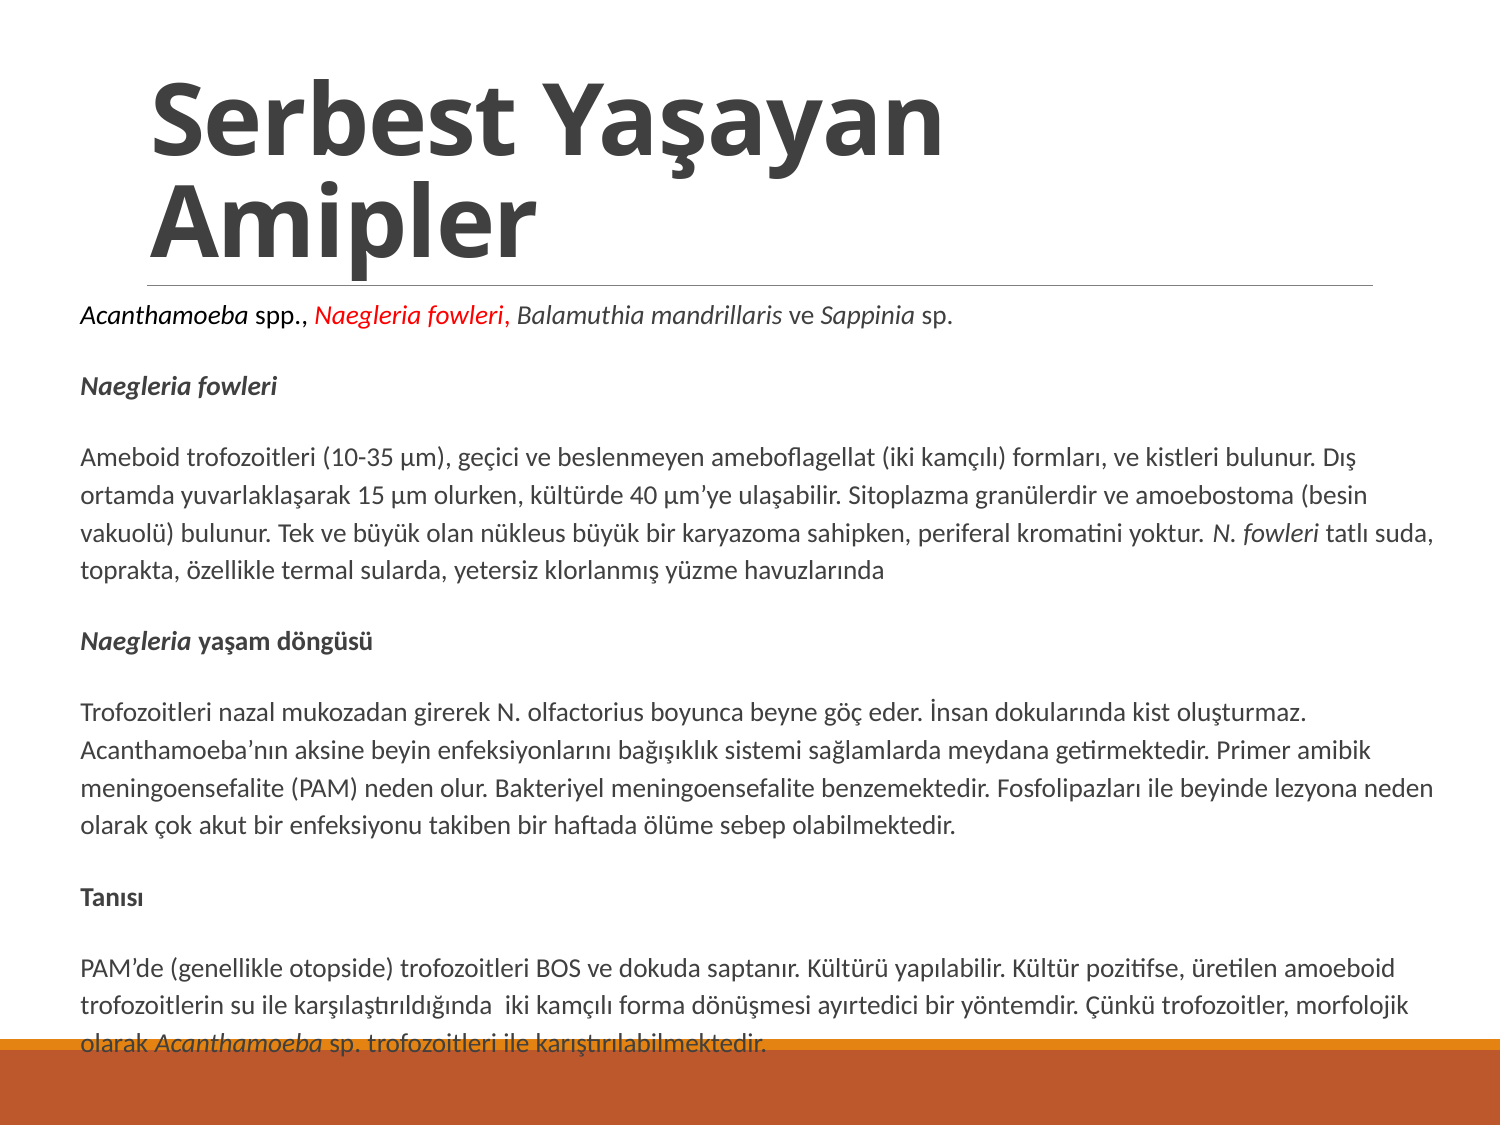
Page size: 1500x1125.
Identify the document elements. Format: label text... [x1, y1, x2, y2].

list Acanthamoeba spp., Naegleria fowleri, Balamuthia mandrillaris ve Sappinia sp. Naegleria fowleri Ameboid trofozoitleri (10-35 µm), geçici ve beslenmeyen ameboflagellat (iki kamçılı) formları, ve kistleri bulunur. Dış ortamda yuvarlaklaşarak 15 µm olurken, kültürde 40 µm’ye ulaşabilir. Sitoplazma granülerdir ve amoebostoma (besin vakuolü) bulunur. Tek ve büyük olan nükleus büyük bir karyazoma sahipken, periferal kromatini yoktur. N. fowleri tatlı suda, toprakta, özellikle termal sularda, yetersiz klorlanmış yüzme havuzlarında Naegleria yaşam döngüsü Trofozoitleri nazal mukozadan girerek N. olfactorius boyunca beyne göç eder. İnsan dokularında kist oluşturmaz. Acanthamoeba’nın aksine beyin enfeksiyonlarını bağışıklık sistemi sağlamlarda meydana getirmektedir. Primer amibik meningoensefalite (PAM) neden olur. Bakteriyel meningoensefalite benzemektedir. Fosfolipazları ile beyinde lezyona neden olarak çok akut bir enfeksiyonu takiben bir haftada ölüme sebep olabilmektedir. Tanısı PAM’de (genellikle otopside) trofozoitleri BOS ve dokuda saptanır. Kültürü yapılabilir. Kültür pozitifse, üretilen amoeboid trofozoitlerin su ile karşılaştırıldığında iki kamçılı forma dönüşmesi ayırtedici bir yöntemdir. Çünkü trofozoitler, morfolojik olarak Acanthamoeba sp. trofozoitleri ile karıştırılabilmektedir. [64, 285, 1447, 1071]
title Serbest Yaşayan Amipler [135, 47, 1373, 285]
